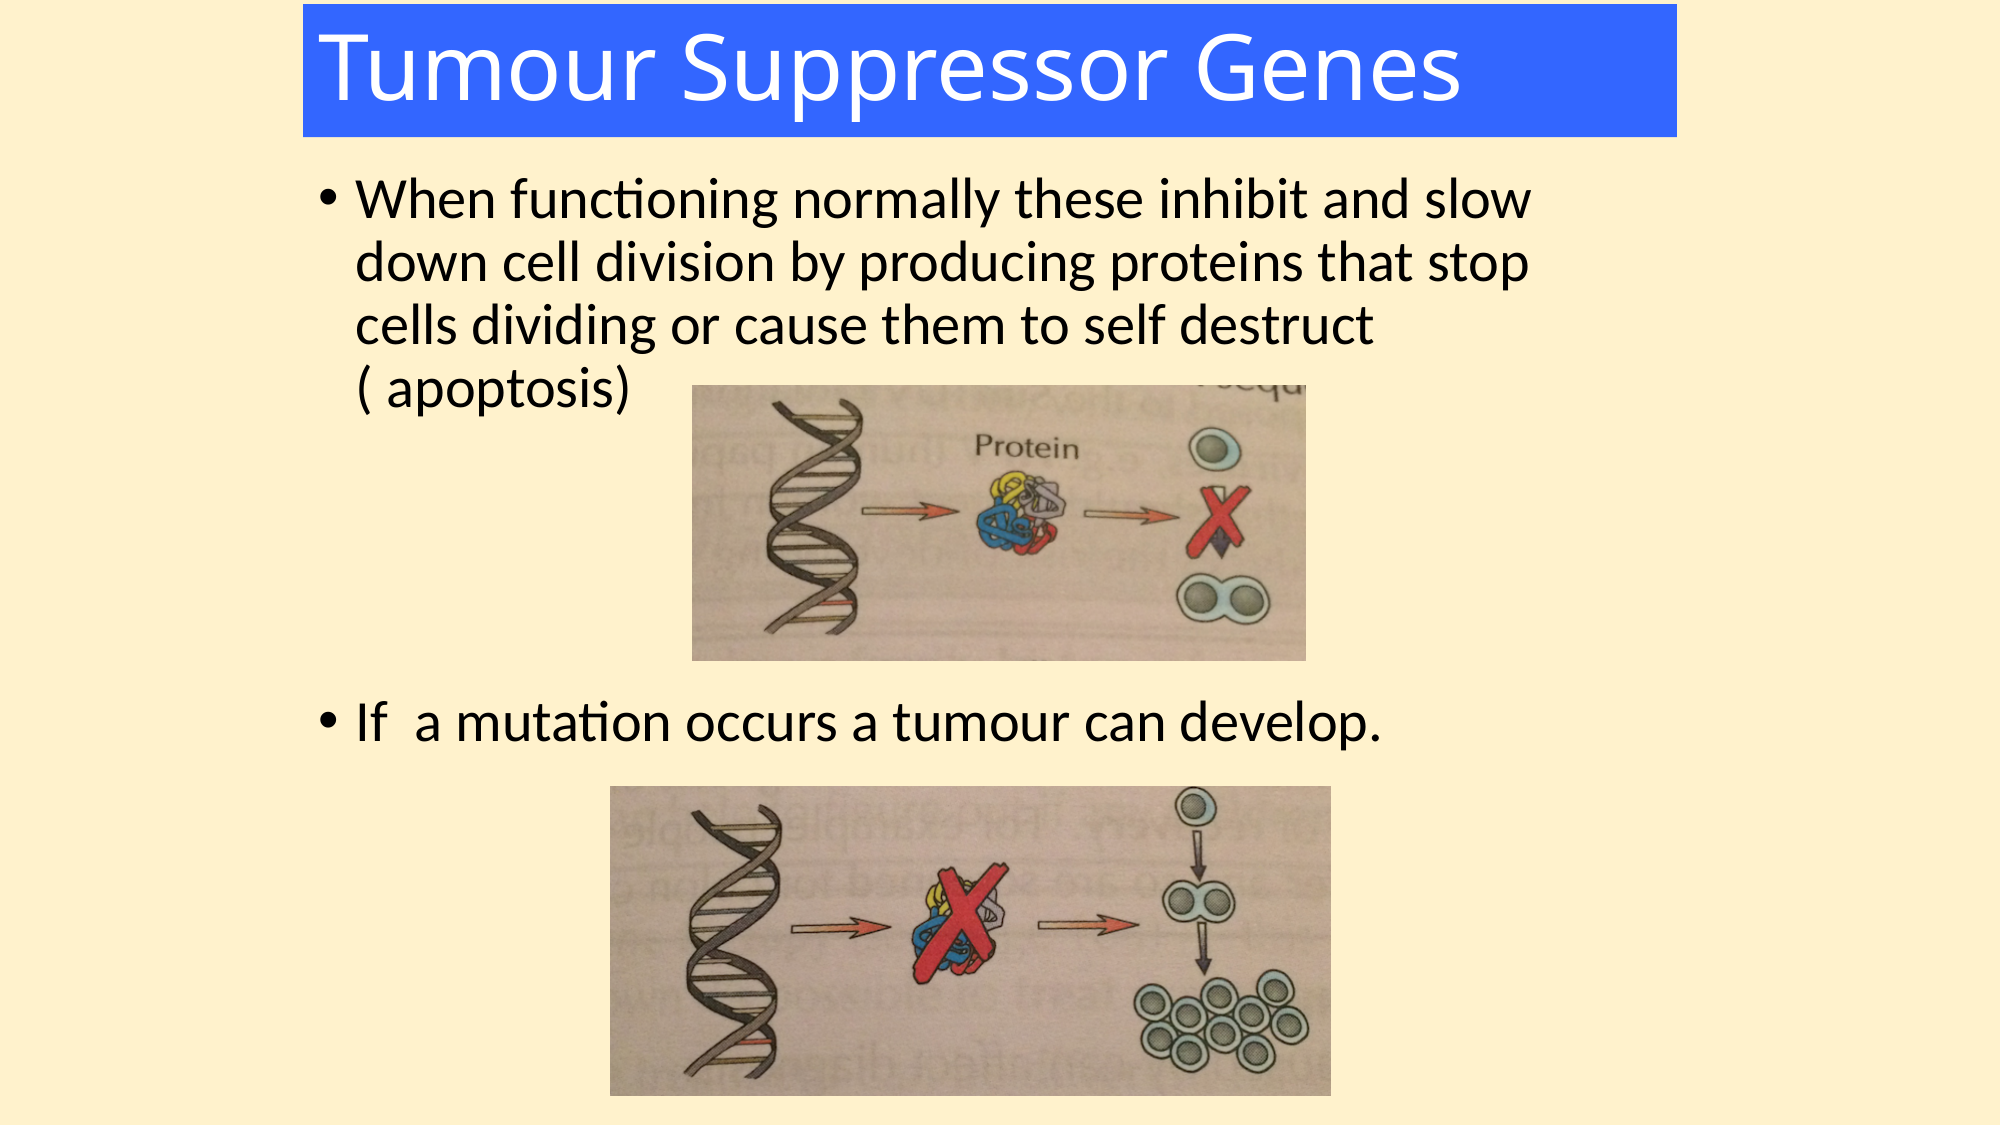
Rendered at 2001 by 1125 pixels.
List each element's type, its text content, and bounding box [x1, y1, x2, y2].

list When functioning normally these inhibit and slow down cell division by producing proteins that stop cells dividing or cause them to self destruct ( apoptosis) If a mutation occurs a tumour can develop. [303, 160, 1654, 904]
picture [692, 385, 1306, 661]
title Tumour Suppressor Genes [303, 4, 1677, 138]
picture [610, 786, 1331, 1096]
